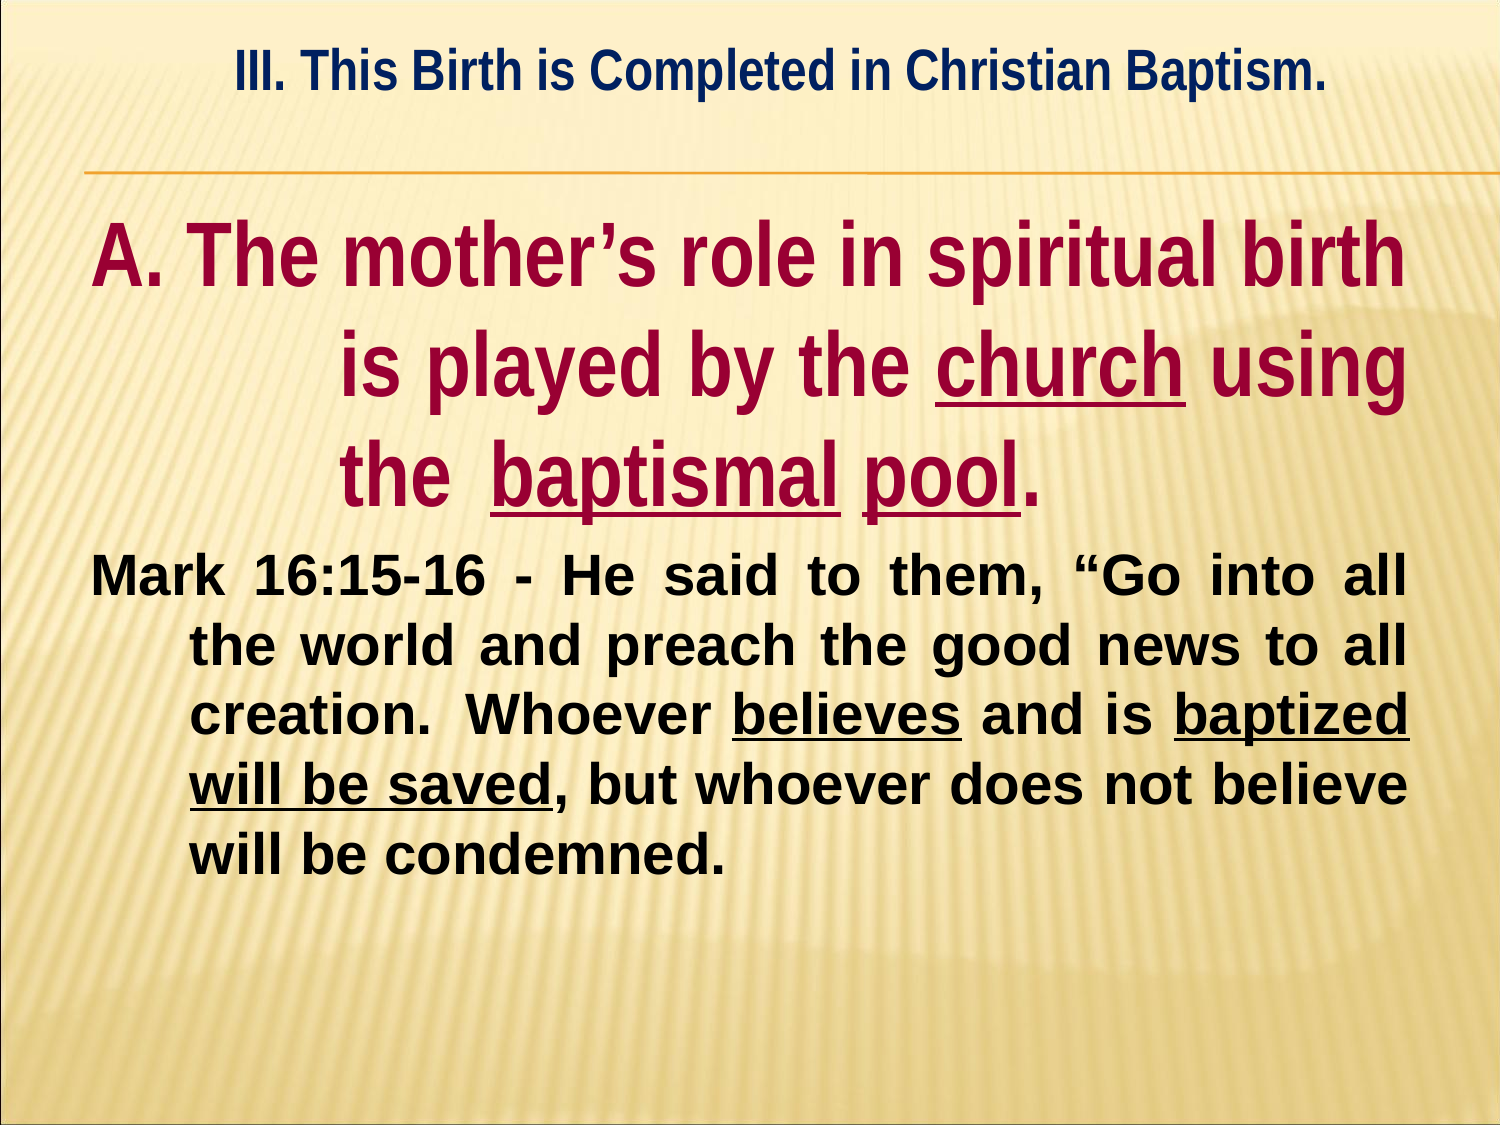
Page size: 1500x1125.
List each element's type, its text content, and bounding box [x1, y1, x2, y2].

list A. The mother’s role in spiritual birth is played by the church using the baptismal pool. Mark 16:15-16 - He said to them, “Go into all the world and preach the good news to all creation. Whoever believes and is baptized will be saved, but whoever does not believe will be condemned. [75, 187, 1425, 1075]
picture [0, 0, 1500, 1125]
text_box III. This Birth is Completed in Christian Baptism. [137, 24, 1425, 110]
